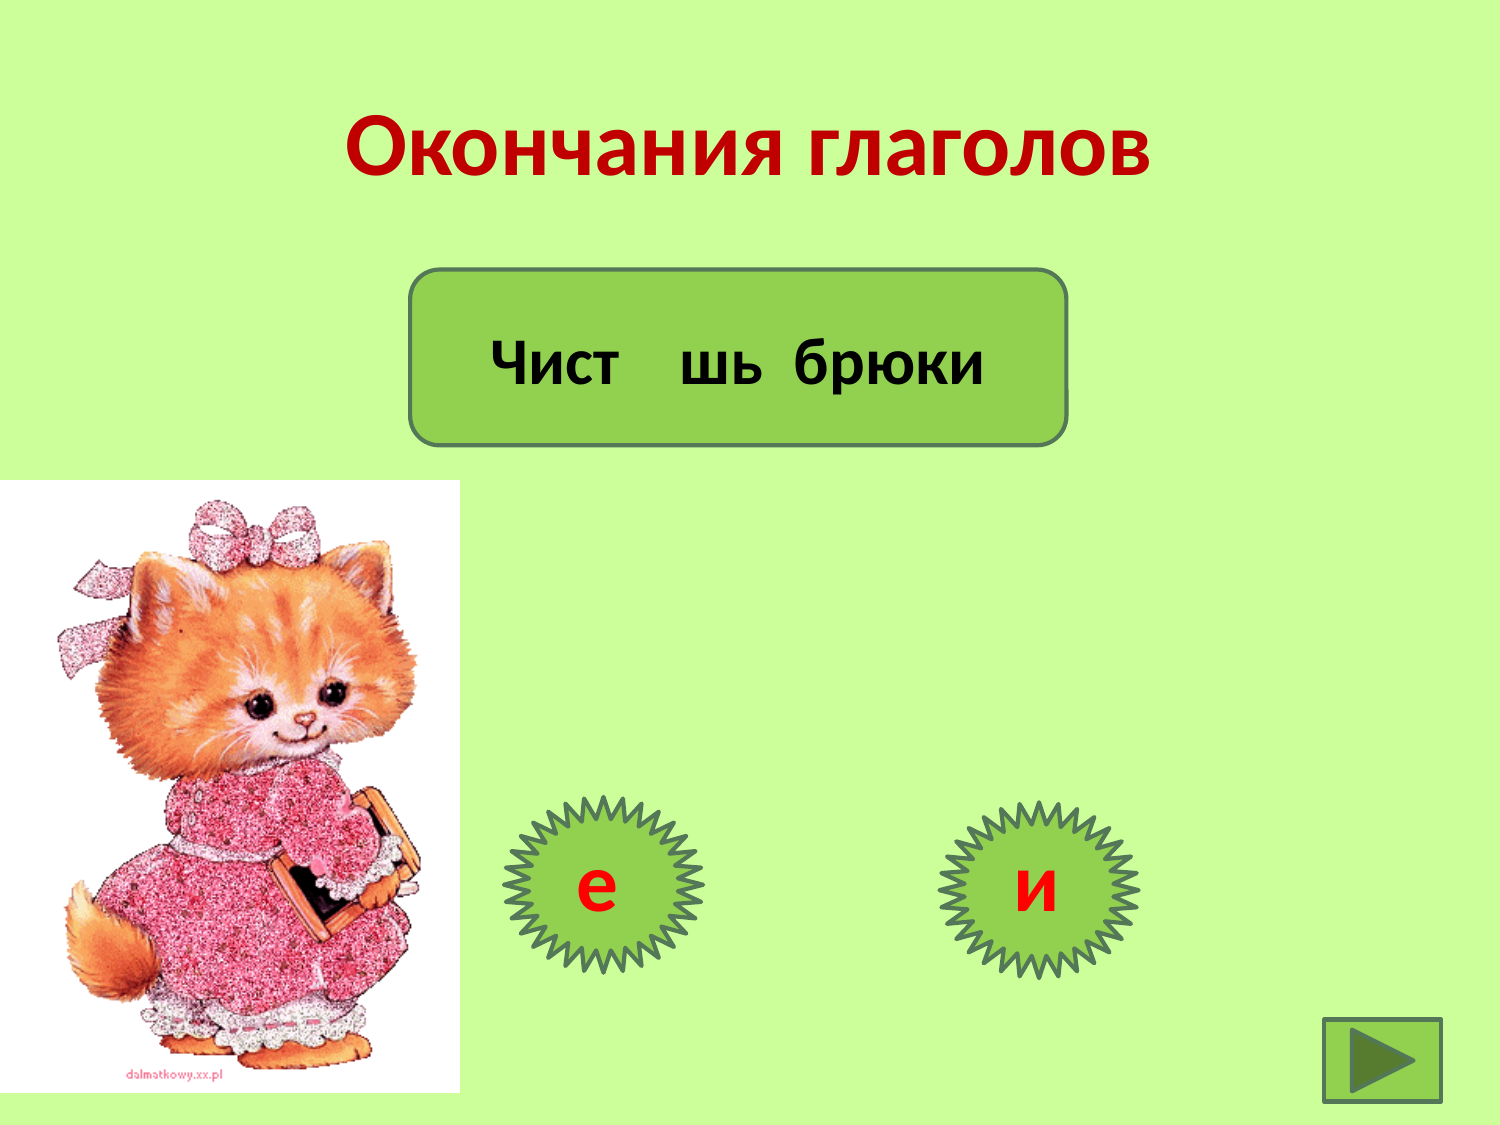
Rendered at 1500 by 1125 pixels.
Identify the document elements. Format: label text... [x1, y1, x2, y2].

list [0, 480, 460, 1094]
text_box [531, 936, 676, 975]
text_box [1114, 854, 1141, 926]
text_box [1015, 800, 1063, 820]
text_box [503, 864, 515, 875]
text_box [981, 815, 992, 820]
text_box [1322, 1017, 1443, 1104]
text_box [644, 809, 661, 820]
text_box [501, 879, 515, 890]
text_box [680, 849, 706, 921]
text_box [998, 807, 1014, 820]
text_box [954, 839, 960, 849]
text_box [563, 794, 644, 820]
text_box [509, 913, 515, 921]
text_box [680, 923, 689, 936]
text_box [680, 833, 689, 846]
text_box [509, 849, 515, 857]
text_box [945, 912, 960, 926]
text_box Чист шь брюки [408, 267, 1069, 448]
text_box и [960, 820, 1114, 936]
text_box [1114, 839, 1124, 853]
text_box [954, 927, 1124, 981]
text_box [503, 895, 515, 905]
text_box [1086, 815, 1097, 820]
title Окончания глаголов [75, 45, 1425, 233]
text_box [1064, 807, 1080, 820]
text_box е [515, 820, 680, 936]
text_box [937, 854, 960, 911]
text_box [546, 809, 563, 820]
